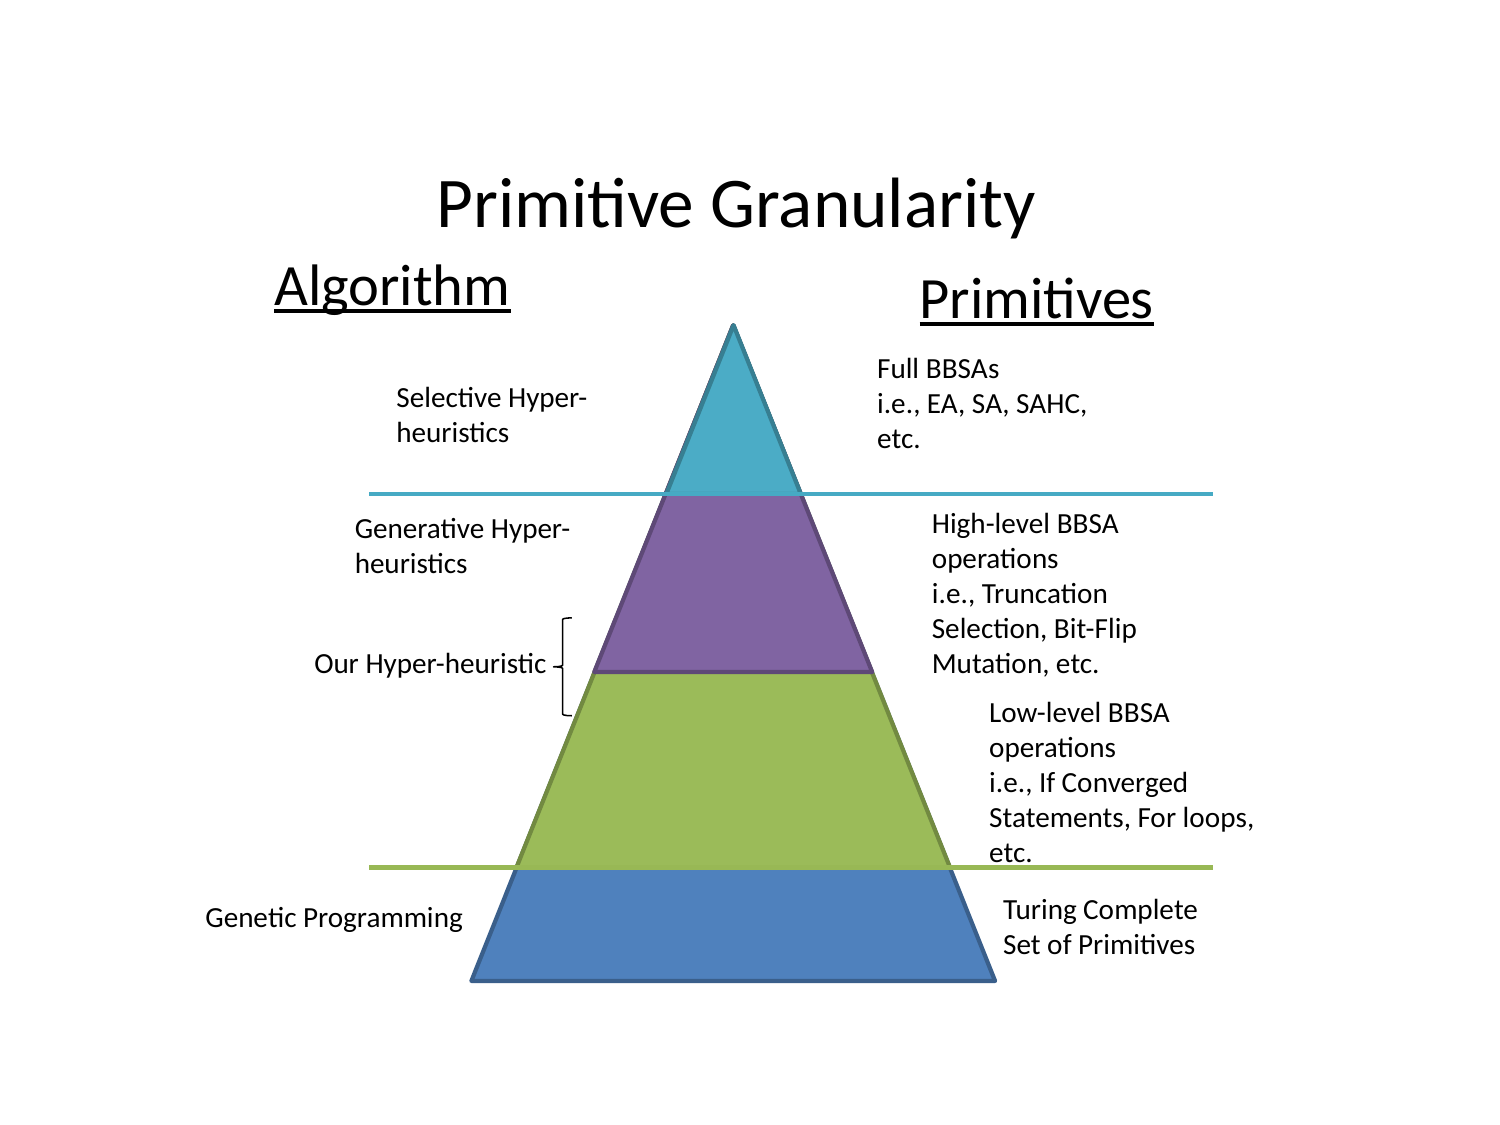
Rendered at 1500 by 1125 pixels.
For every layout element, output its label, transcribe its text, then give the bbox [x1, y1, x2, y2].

text_box Turing Complete Set of Primitives [1001, 884, 1250, 967]
text_box Generative Hyper-heuristics [343, 503, 466, 586]
text_box Low-level BBSA operations i.e., If Converged Statements, For loops, etc. [1001, 687, 1299, 874]
text_box Genetic Programming [193, 892, 466, 940]
text_box Full BBSAs i.e., EA, SA, SAHC, etc. [1001, 343, 1124, 460]
text_box Selective Hyper-heuristics [384, 372, 466, 454]
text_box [471, 875, 996, 982]
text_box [471, 325, 996, 493]
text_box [471, 503, 996, 866]
text_box Our Hyper-heuristic [302, 639, 466, 686]
text_box Primitives [892, 254, 1181, 336]
text_box Algorithm [248, 240, 537, 323]
title Primitive Granularity [324, 148, 1148, 250]
text_box High-level BBSA operations i.e., Truncation Selection, Bit-Flip Mutation, etc. [1001, 498, 1227, 686]
